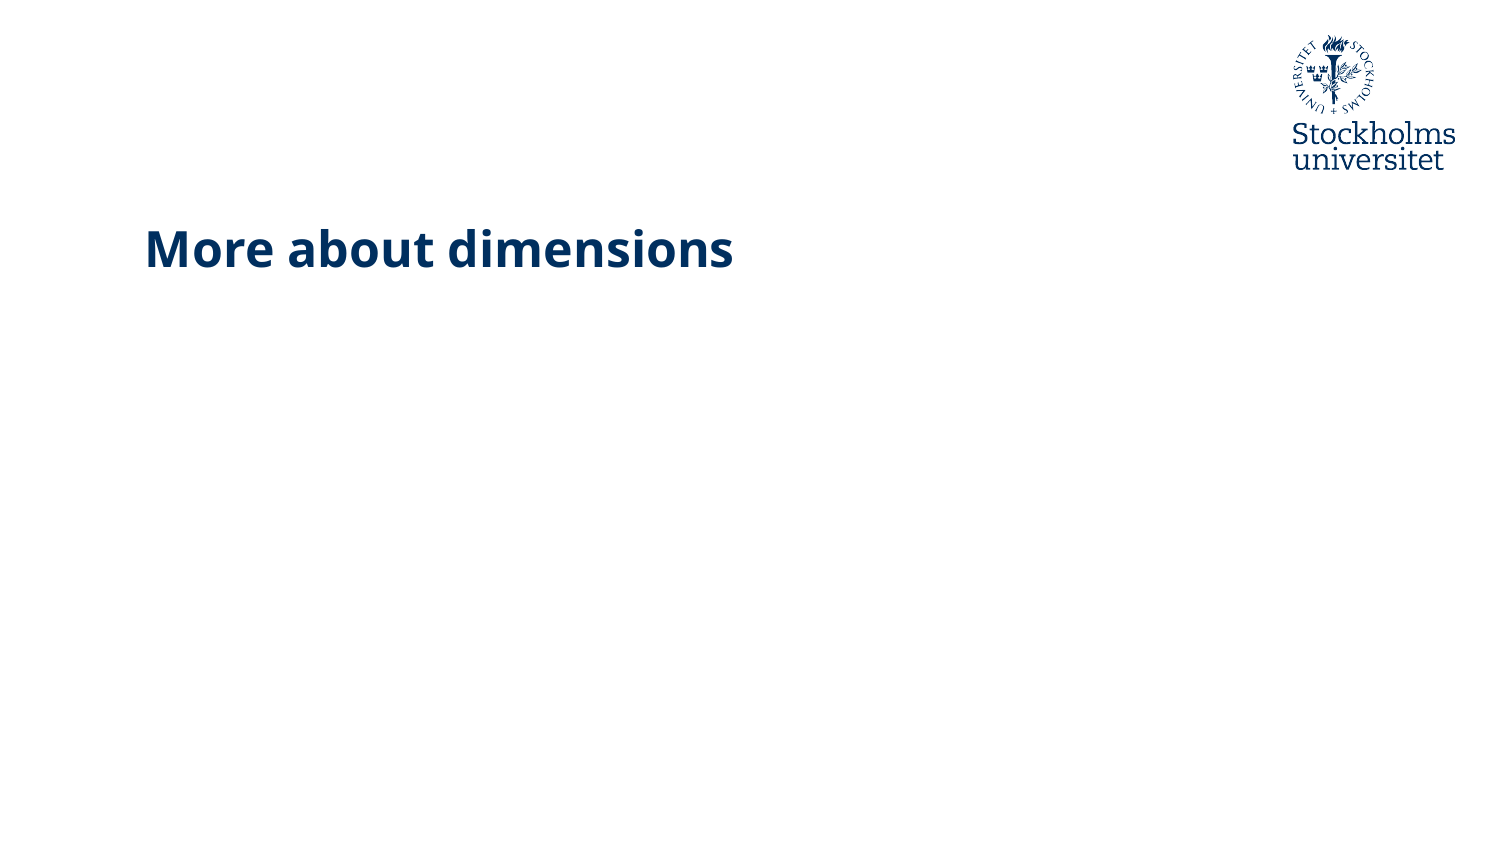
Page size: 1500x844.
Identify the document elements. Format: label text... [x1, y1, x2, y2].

picture [1293, 35, 1455, 170]
list More about dimensions [129, 209, 1254, 741]
